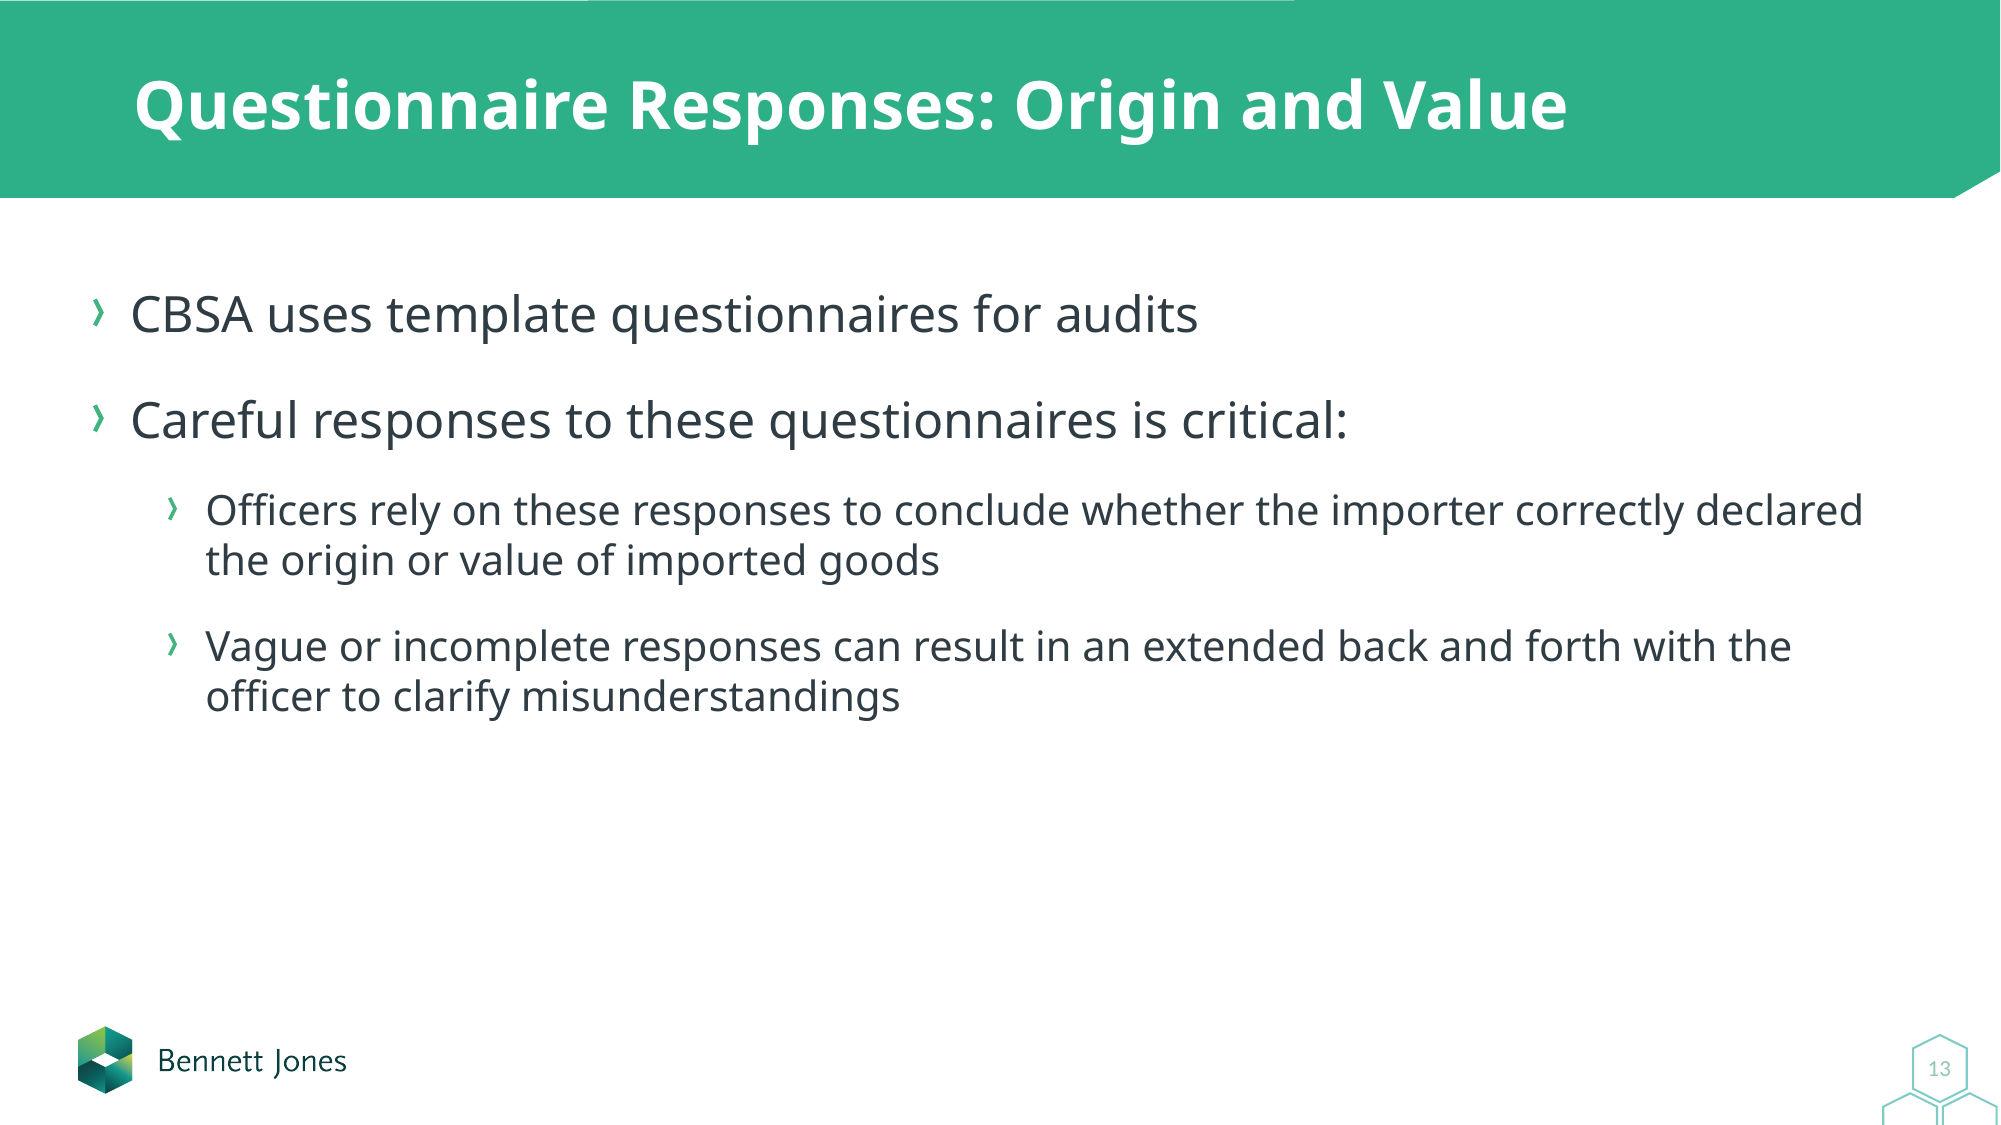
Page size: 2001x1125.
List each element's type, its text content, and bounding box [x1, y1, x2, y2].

list CBSA uses template questionnaires for audits Careful responses to these questionnaires is critical: Officers rely on these responses to conclude whether the importer correctly declared the origin or value of imported goods Vague or incomplete responses can result in an extended back and forth with the officer to clarify misunderstandings [78, 275, 1922, 937]
slide_number 13 [1909, 1042, 1970, 1093]
picture [78, 1026, 346, 1094]
title Questionnaire Responses: Origin and Value [118, 27, 1884, 189]
